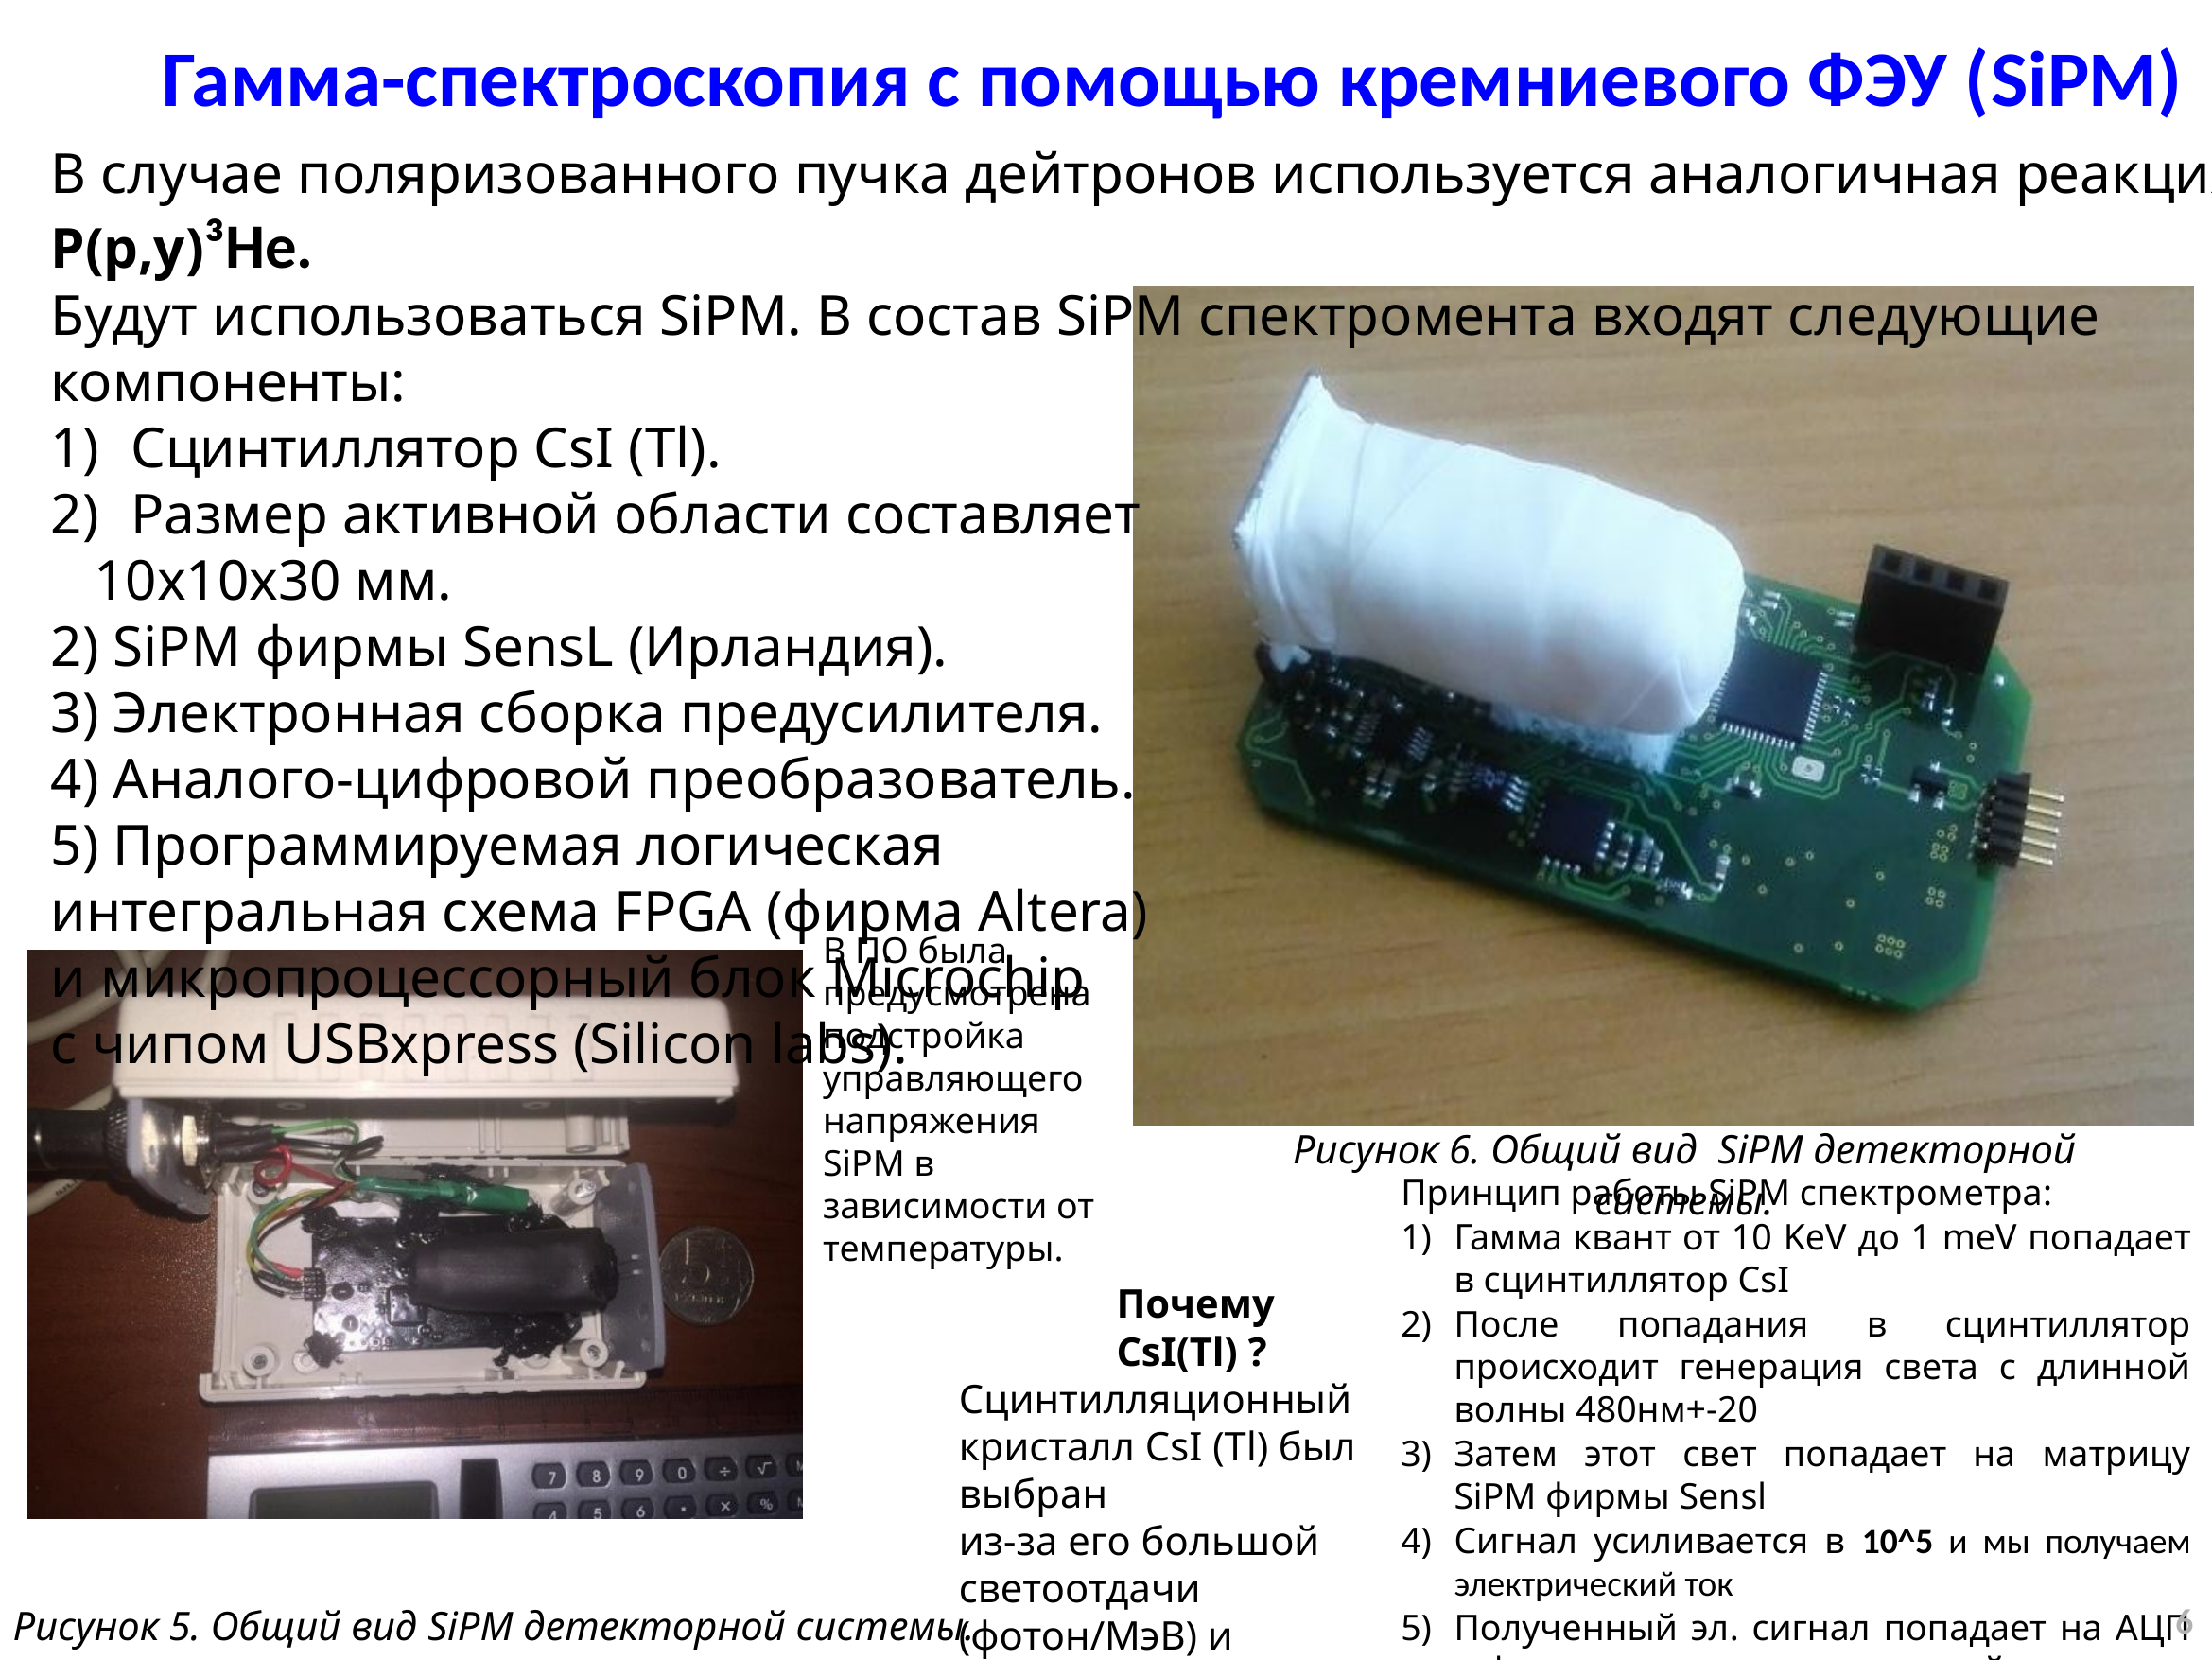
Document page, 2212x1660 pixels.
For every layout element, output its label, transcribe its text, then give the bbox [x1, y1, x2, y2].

text_box В случае поляризованного пучка дейтронов используется аналогичная реакция P(p,y)³He. Будут использоваться SiPM. В состав SiPM спектромента входят следующие компоненты: Сцинтиллятор CsI (Tl). Размер активной области составляет 10x10x30 мм. 2) SiPM фирмы SensL (Ирландия). 3) Электронная сборка предусилителя. 4) Аналого-цифровой преобразователь. 5) Программируемая логическая интегральная схема FPGA (фирма Altera) и микропроцессорный блок Microchip с чипом USBxpress (Silicon labs). [50, 136, 2212, 1075]
text_box Рисунок 6. Общий вид SiPM детекторной системы. [1189, 1133, 2180, 1230]
text_box Гамма-спектроскопия с помощью кремниевого ФЭУ (SiPM) [160, 26, 2190, 123]
text_box В ПО была предусмотрена подстройка управляющего напряжения SiPM в зависимости от температуры. [807, 877, 1141, 1276]
picture [27, 950, 804, 1520]
text_box Почему CsI(Tl) ? Сцинтилляционный кристалл CsI (Tl) был выбран из-за его большой светоотдачи (фотон/МэВ) и высокого атомного номера. [959, 1260, 1397, 1660]
text_box Принцип работы SiPM спектрометра: Гамма квант от 10 KeV до 1 meV попадает в сцинтиллятор CsI После попадания в сцинтиллятор происходит генерация света с длинной волны 480нм+-20 Затем этот свет попадает на матрицу SiPM фирмы Sensl Сигнал усиливается в 10^5 и мы получаем электрический ток Полученный эл. сигнал попадает на АЦП и формируется энергетический спектр [1399, 1167, 2191, 1660]
slide_number 6 [1684, 1598, 2194, 1641]
text_box Рисунок 5. Общий вид SiPM детекторной системы. [0, 1591, 1013, 1656]
picture [1132, 285, 2195, 1126]
